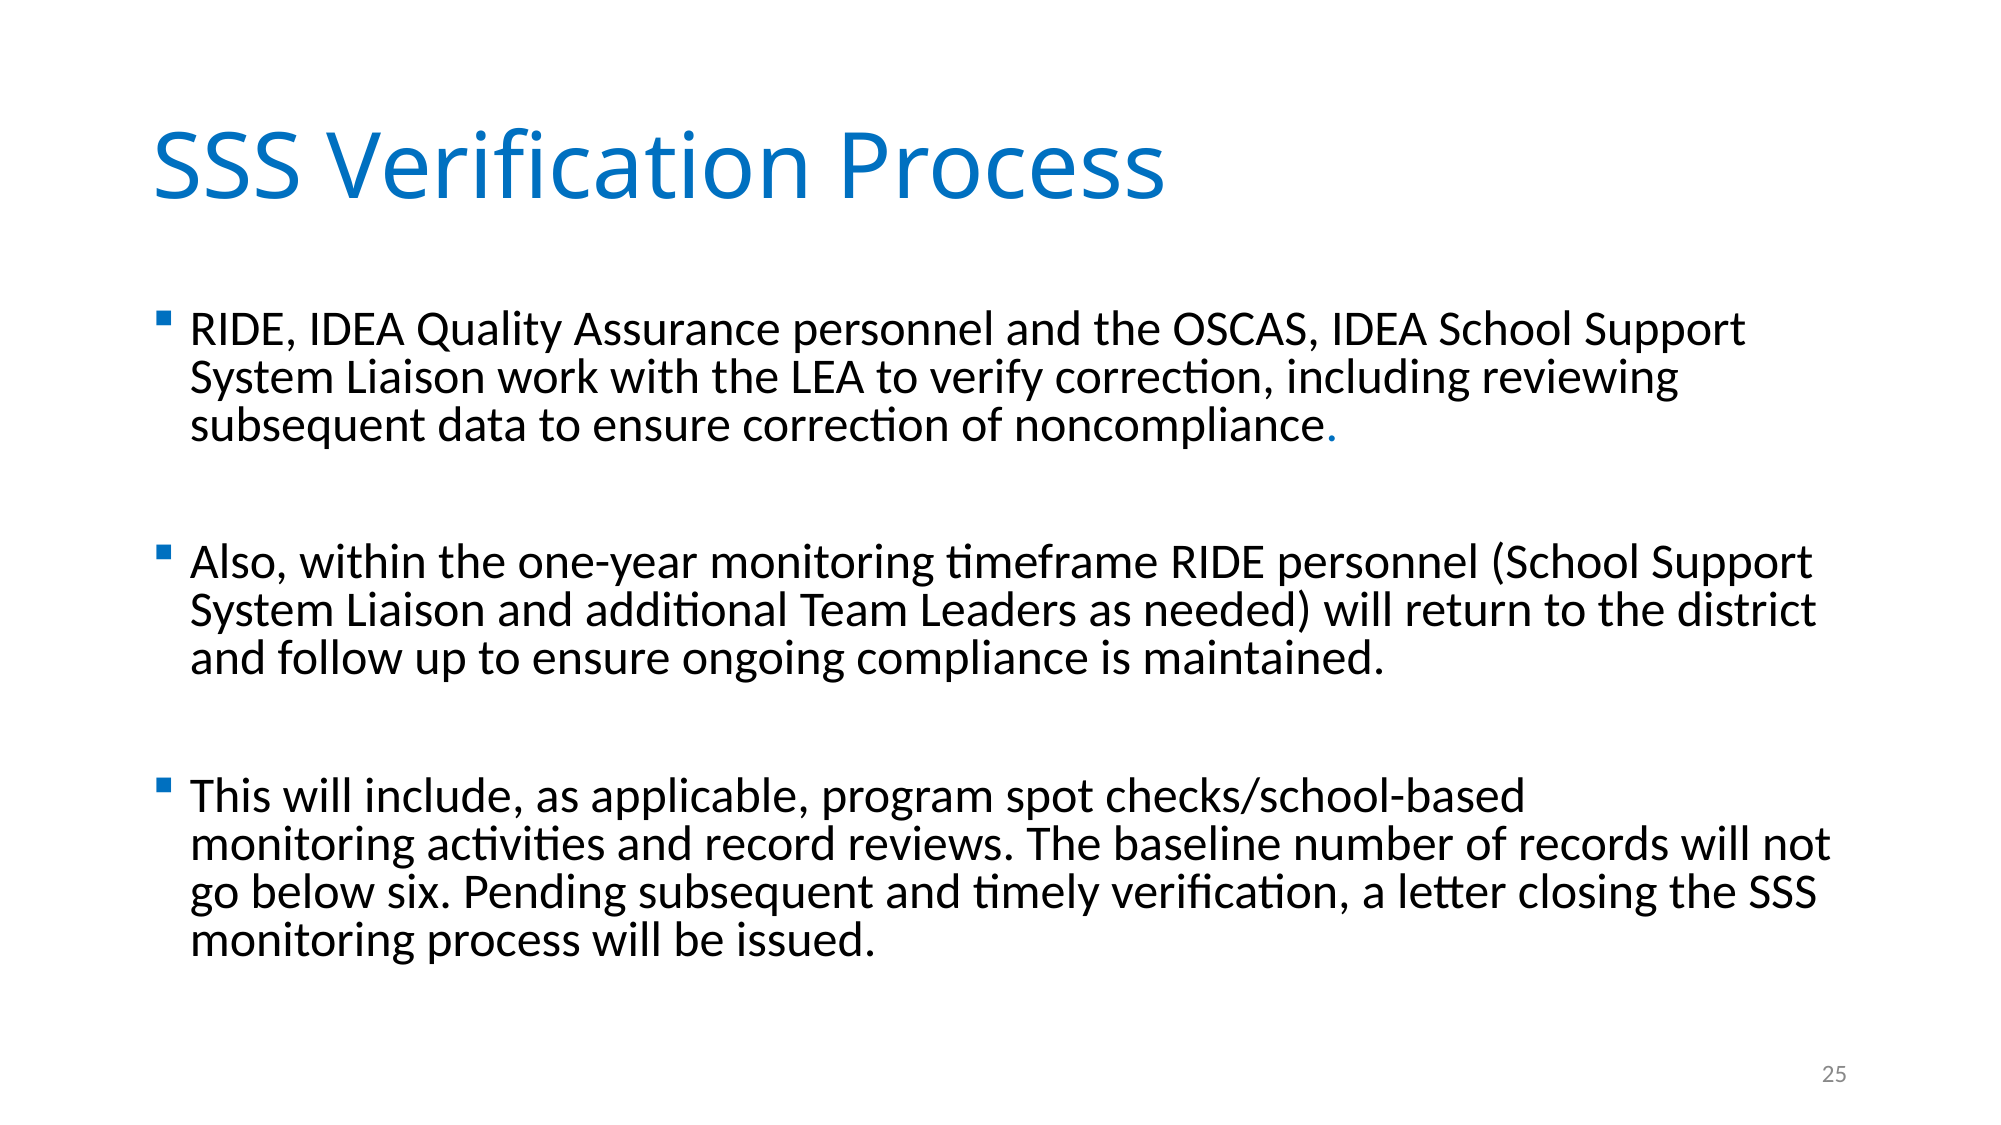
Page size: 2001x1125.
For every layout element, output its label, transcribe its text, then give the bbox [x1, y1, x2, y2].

title SSS Verification Process [137, 59, 1863, 278]
text_box 25 [1412, 1042, 1863, 1103]
list RIDE, IDEA Quality Assurance personnel and the OSCAS, IDEA School Support System Liaison work with the LEA to verify correction, including reviewing subsequent data to ensure correction of noncompliance. Also, within the one-year monitoring timeframe RIDE personnel (School Support System Liaison and additional Team Leaders as needed) will return to the district and follow up to ensure ongoing compliance is maintained. This will include, as applicable, program spot checks/school-based monitoring activities and record reviews. The baseline number of records will not go below six. Pending subsequent and timely verification, a letter closing the SSS monitoring process will be issued. [137, 299, 1863, 1014]
